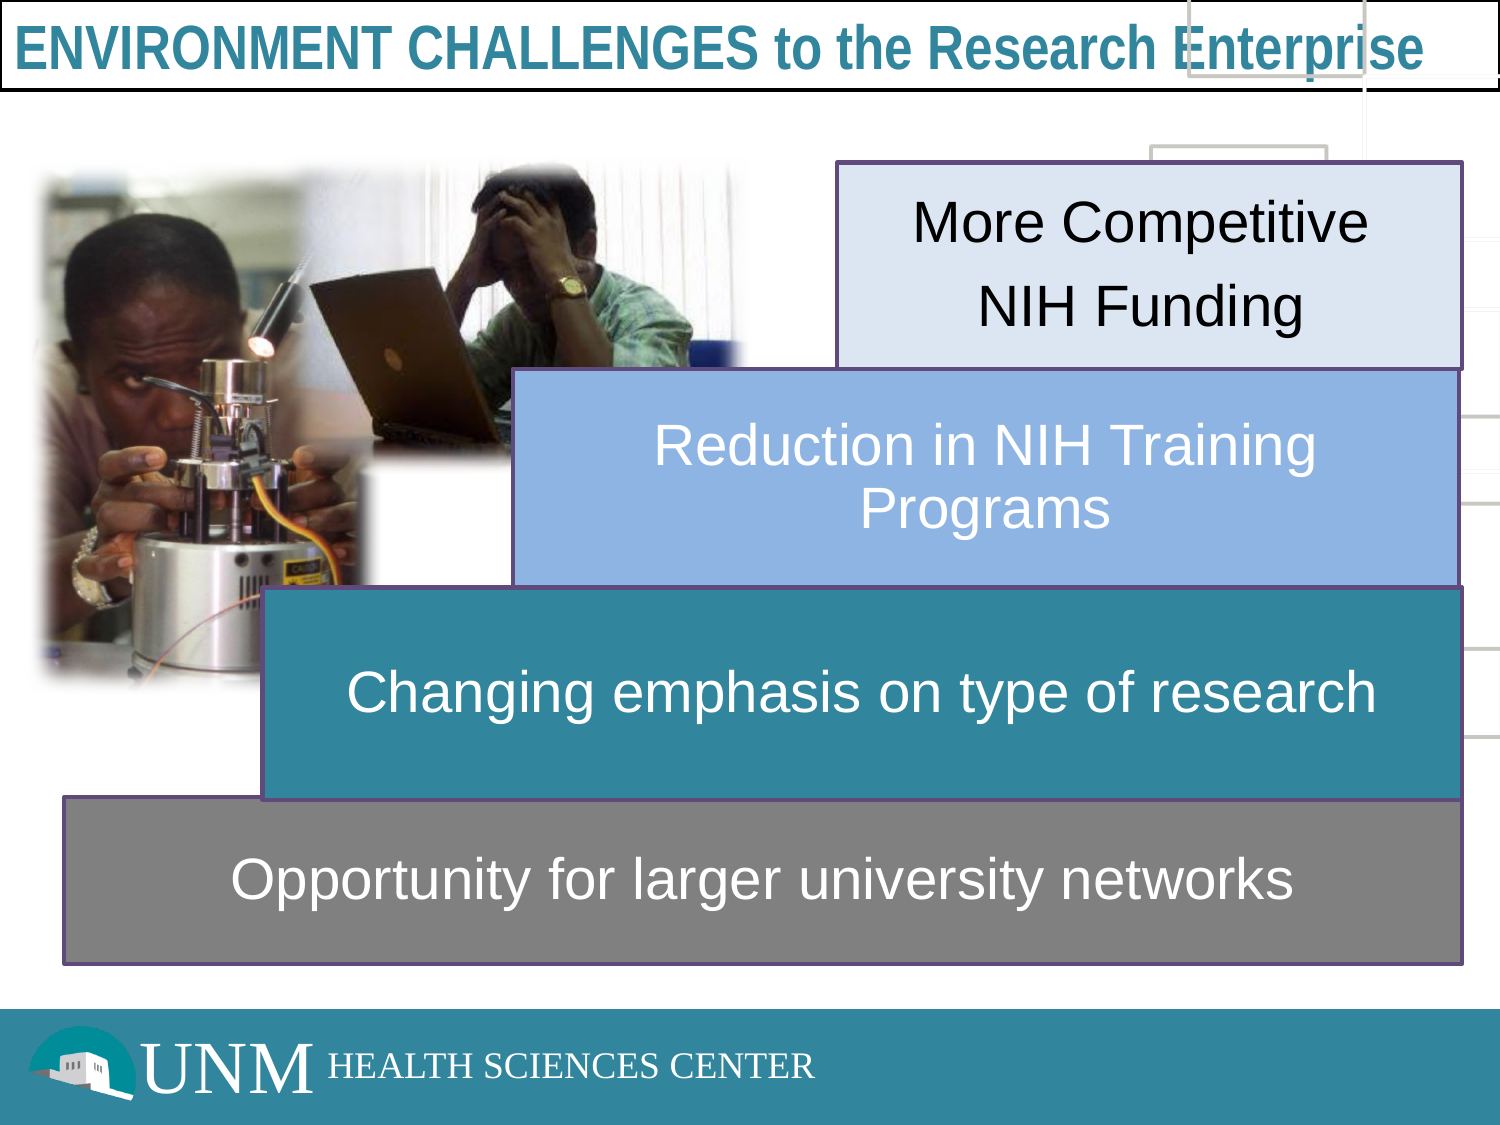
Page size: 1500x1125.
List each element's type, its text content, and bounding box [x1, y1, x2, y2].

text_box More Competitive NIH Funding [835, 160, 1144, 367]
text_box Reduction in NIH Training Programs [511, 367, 1144, 590]
text_box ENVIRONMENT CHALLENGES to the Research Enterprise [0, 0, 1144, 92]
picture [1149, 0, 1500, 739]
text_box Opportunity for larger university networks [62, 795, 1464, 966]
text_box Changing emphasis on type of research [260, 585, 1464, 802]
picture [27, 155, 751, 696]
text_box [0, 1010, 1500, 1125]
